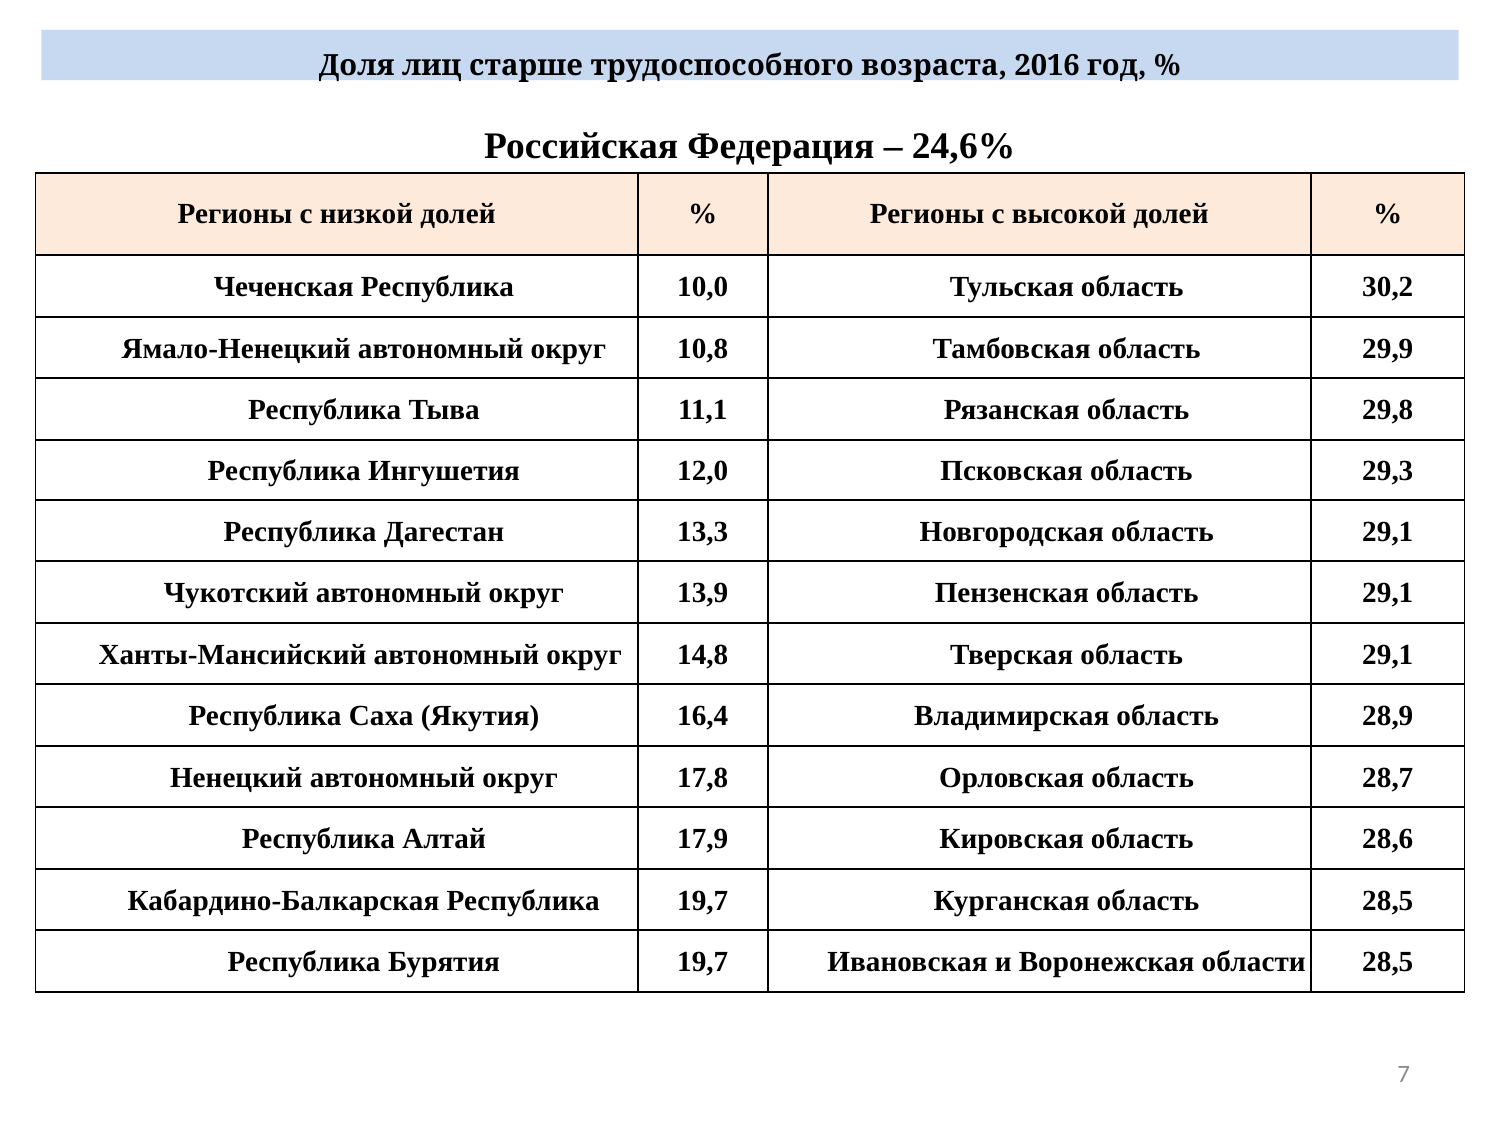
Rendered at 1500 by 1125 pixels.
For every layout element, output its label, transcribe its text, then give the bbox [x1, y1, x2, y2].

table_cell Тверская область [769, 624, 1310, 683]
table_header % [1312, 174, 1464, 254]
slide_number 7 [1074, 1042, 1425, 1103]
table_cell Пензенская область [769, 562, 1310, 622]
table_cell 29,9 [1312, 318, 1464, 377]
table_header Регионы с низкой долей [36, 174, 637, 254]
table_cell 12,0 [639, 441, 767, 499]
table_cell 10,0 [639, 256, 767, 316]
table_cell Рязанская область [769, 379, 1310, 439]
table_cell Ивановская и Воронежская области [769, 931, 1310, 991]
table_cell Орловская область [769, 747, 1310, 806]
table_cell 13,3 [639, 501, 767, 560]
table_cell Тульская область [769, 256, 1310, 316]
table_cell 28,5 [1312, 931, 1464, 991]
text_box Доля лиц старше трудоспособного возраста, 2016 год, % [41, 29, 1459, 81]
table_cell 28,9 [1312, 685, 1464, 745]
table_cell Тамбовская область [769, 318, 1310, 377]
table_cell Республика Саха (Якутия) [36, 685, 637, 745]
table_cell Республика Алтай [36, 808, 637, 868]
table_cell Владимирская область [769, 685, 1310, 745]
table_cell Курганская область [769, 870, 1310, 929]
table_cell Ямало-Ненецкий автономный округ [36, 318, 637, 377]
table_cell 16,4 [639, 685, 767, 745]
table_cell Псковская область [769, 441, 1310, 499]
table_cell 19,7 [639, 931, 767, 991]
table_cell Кировская область [769, 808, 1310, 868]
table_cell 17,8 [639, 747, 767, 806]
table_header Регионы с высокой долей [769, 174, 1310, 254]
table_cell Республика Бурятия [36, 931, 637, 991]
table_cell 17,9 [639, 808, 767, 868]
table_cell 29,1 [1312, 624, 1464, 683]
table_cell Республика Ингушетия [36, 441, 637, 499]
table_cell 10,8 [639, 318, 767, 377]
table_cell 14,8 [639, 624, 767, 683]
table_header % [639, 174, 767, 254]
table_cell Кабардино-Балкарская Республика [36, 870, 637, 929]
table_cell 29,8 [1312, 379, 1464, 439]
table_cell Чукотский автономный округ [36, 562, 637, 622]
table_cell 13,9 [639, 562, 767, 622]
table_cell 19,7 [639, 870, 767, 929]
table_cell Республика Тыва [36, 379, 637, 439]
table_cell Новгородская область [769, 501, 1310, 560]
table_cell 30,2 [1312, 256, 1464, 316]
table_cell 29,1 [1312, 501, 1464, 560]
table_cell 29,1 [1312, 562, 1464, 622]
table_cell 28,6 [1312, 808, 1464, 868]
table_cell 28,5 [1312, 870, 1464, 929]
table_cell 29,3 [1312, 441, 1464, 499]
table_cell Ненецкий автономный округ [36, 747, 637, 806]
table_cell 28,7 [1312, 747, 1464, 806]
table_cell 11,1 [639, 379, 767, 439]
text_box Российская Федерация – 24,6% [271, 113, 1229, 174]
table_cell Ханты-Мансийский автономный округ [36, 624, 637, 683]
table_cell Чеченская Республика [36, 256, 637, 316]
table_cell Республика Дагестан [36, 501, 637, 560]
